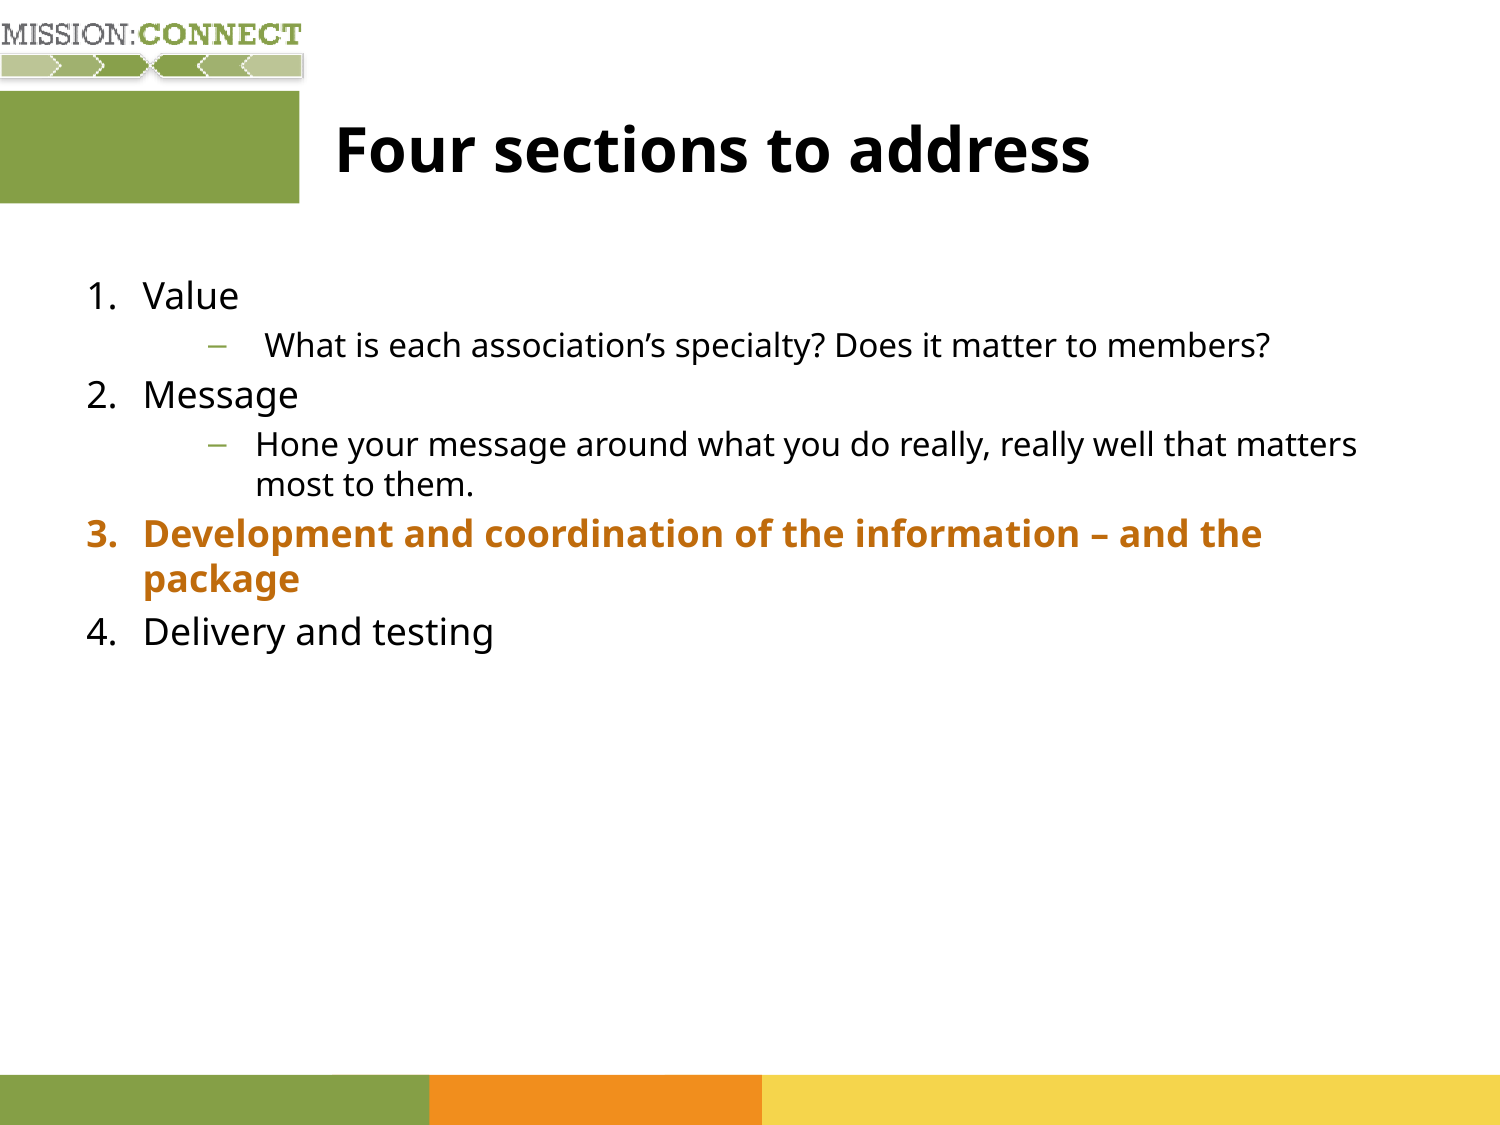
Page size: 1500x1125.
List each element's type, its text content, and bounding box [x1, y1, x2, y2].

list Value What is each association’s specialty? Does it matter to members? Message Hone your message around what you do really, really well that matters most to them. Development and coordination of the information – and the package Delivery and testing [71, 264, 1425, 1006]
picture [0, 23, 310, 89]
title Four sections to address [319, 90, 1425, 204]
